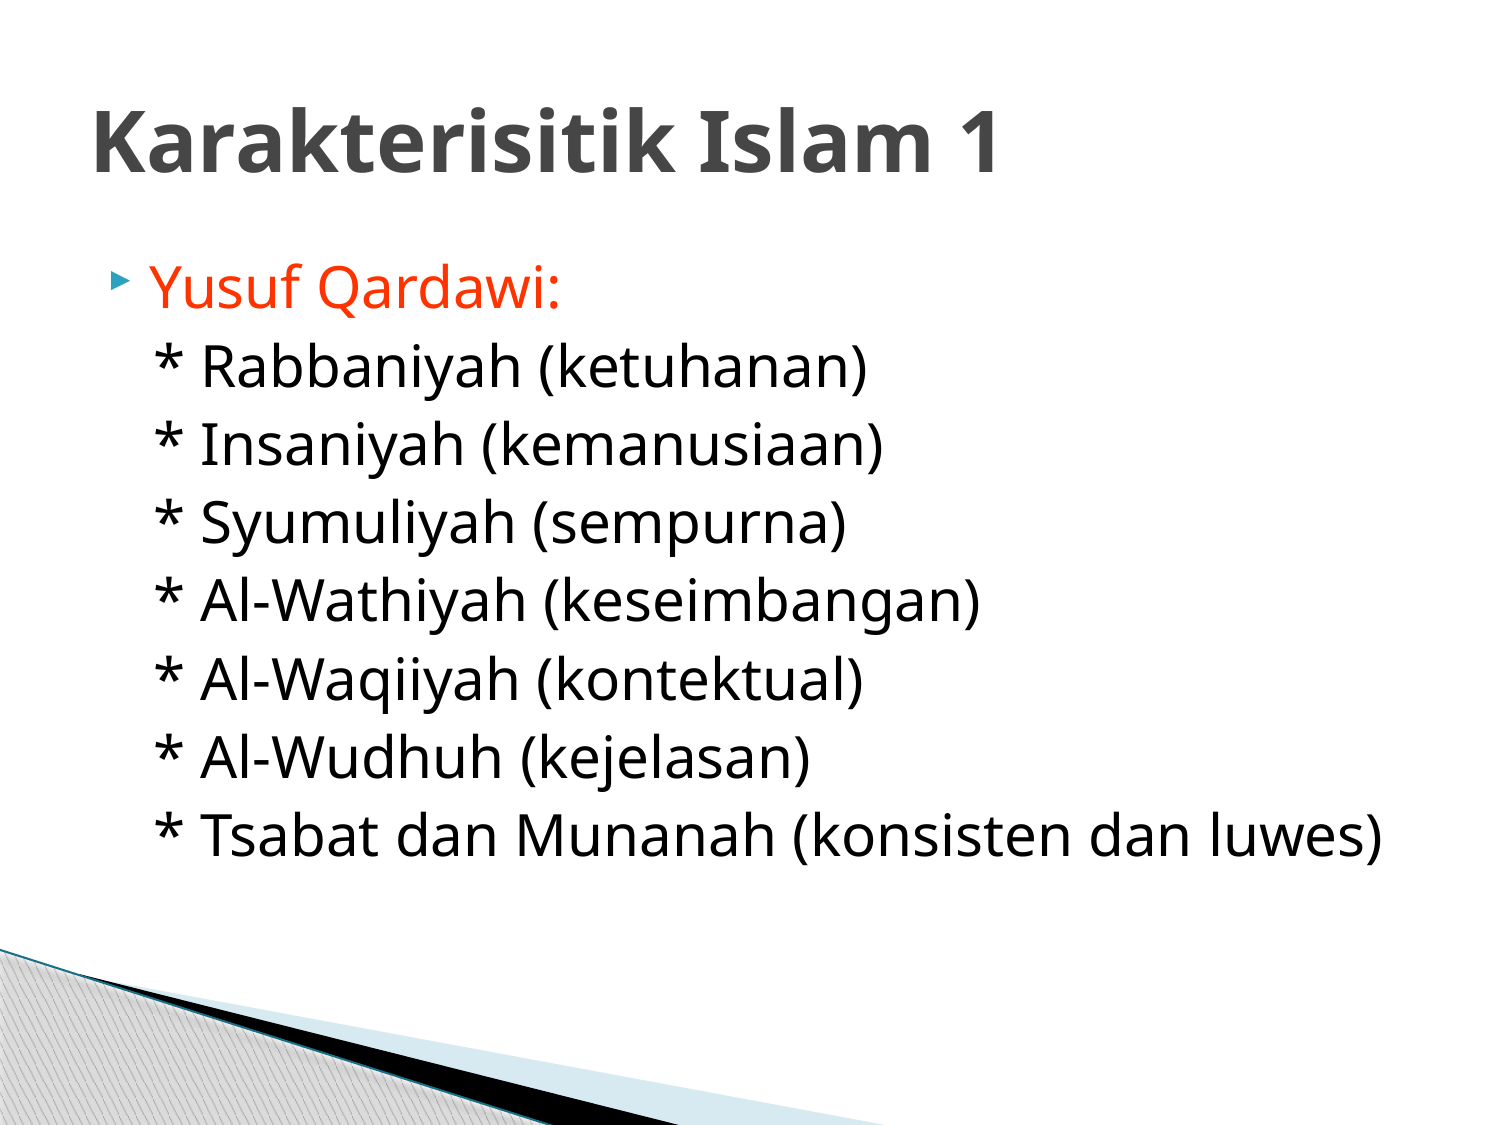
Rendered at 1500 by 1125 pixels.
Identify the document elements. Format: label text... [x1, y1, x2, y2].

title Karakterisitik Islam 1 [75, 45, 1425, 233]
list Yusuf Qardawi: * Rabbaniyah (ketuhanan) * Insaniyah (kemanusiaan) * Syumuliyah (sempurna) * Al-Wathiyah (keseimbangan) * Al-Waqiiyah (kontektual) * Al-Wudhuh (kejelasan) * Tsabat dan Munanah (konsisten dan luwes) [75, 243, 1425, 986]
